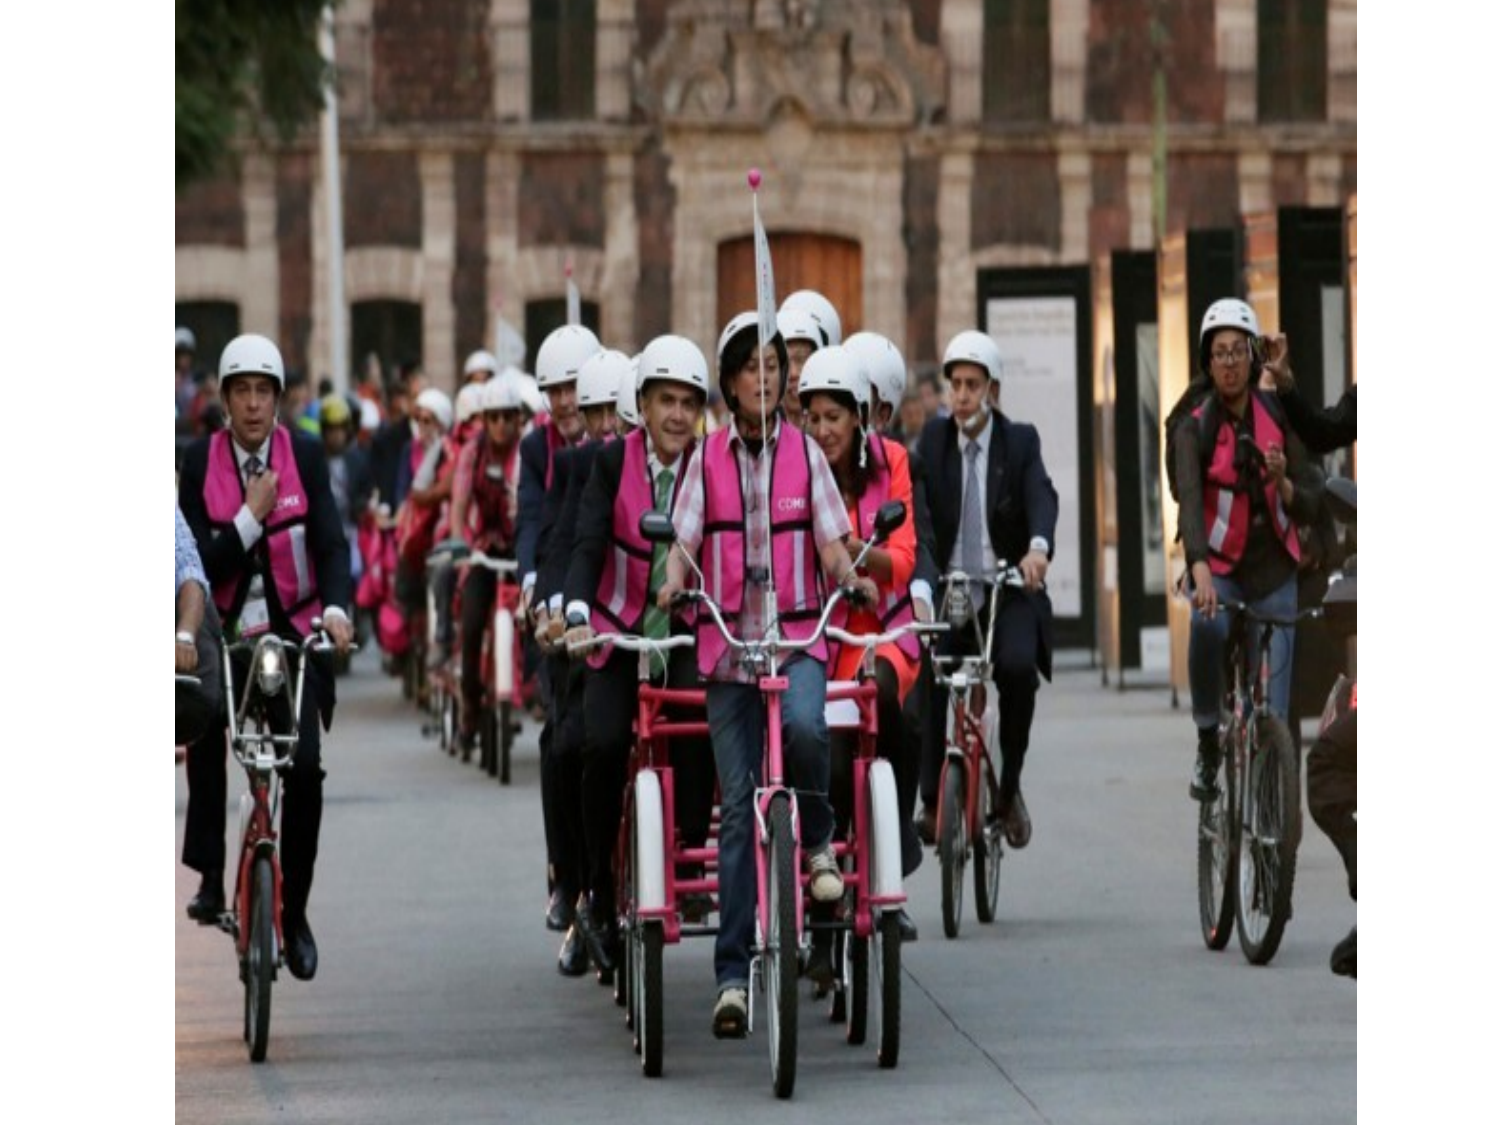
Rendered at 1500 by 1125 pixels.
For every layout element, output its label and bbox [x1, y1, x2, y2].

picture [175, 0, 1357, 1125]
